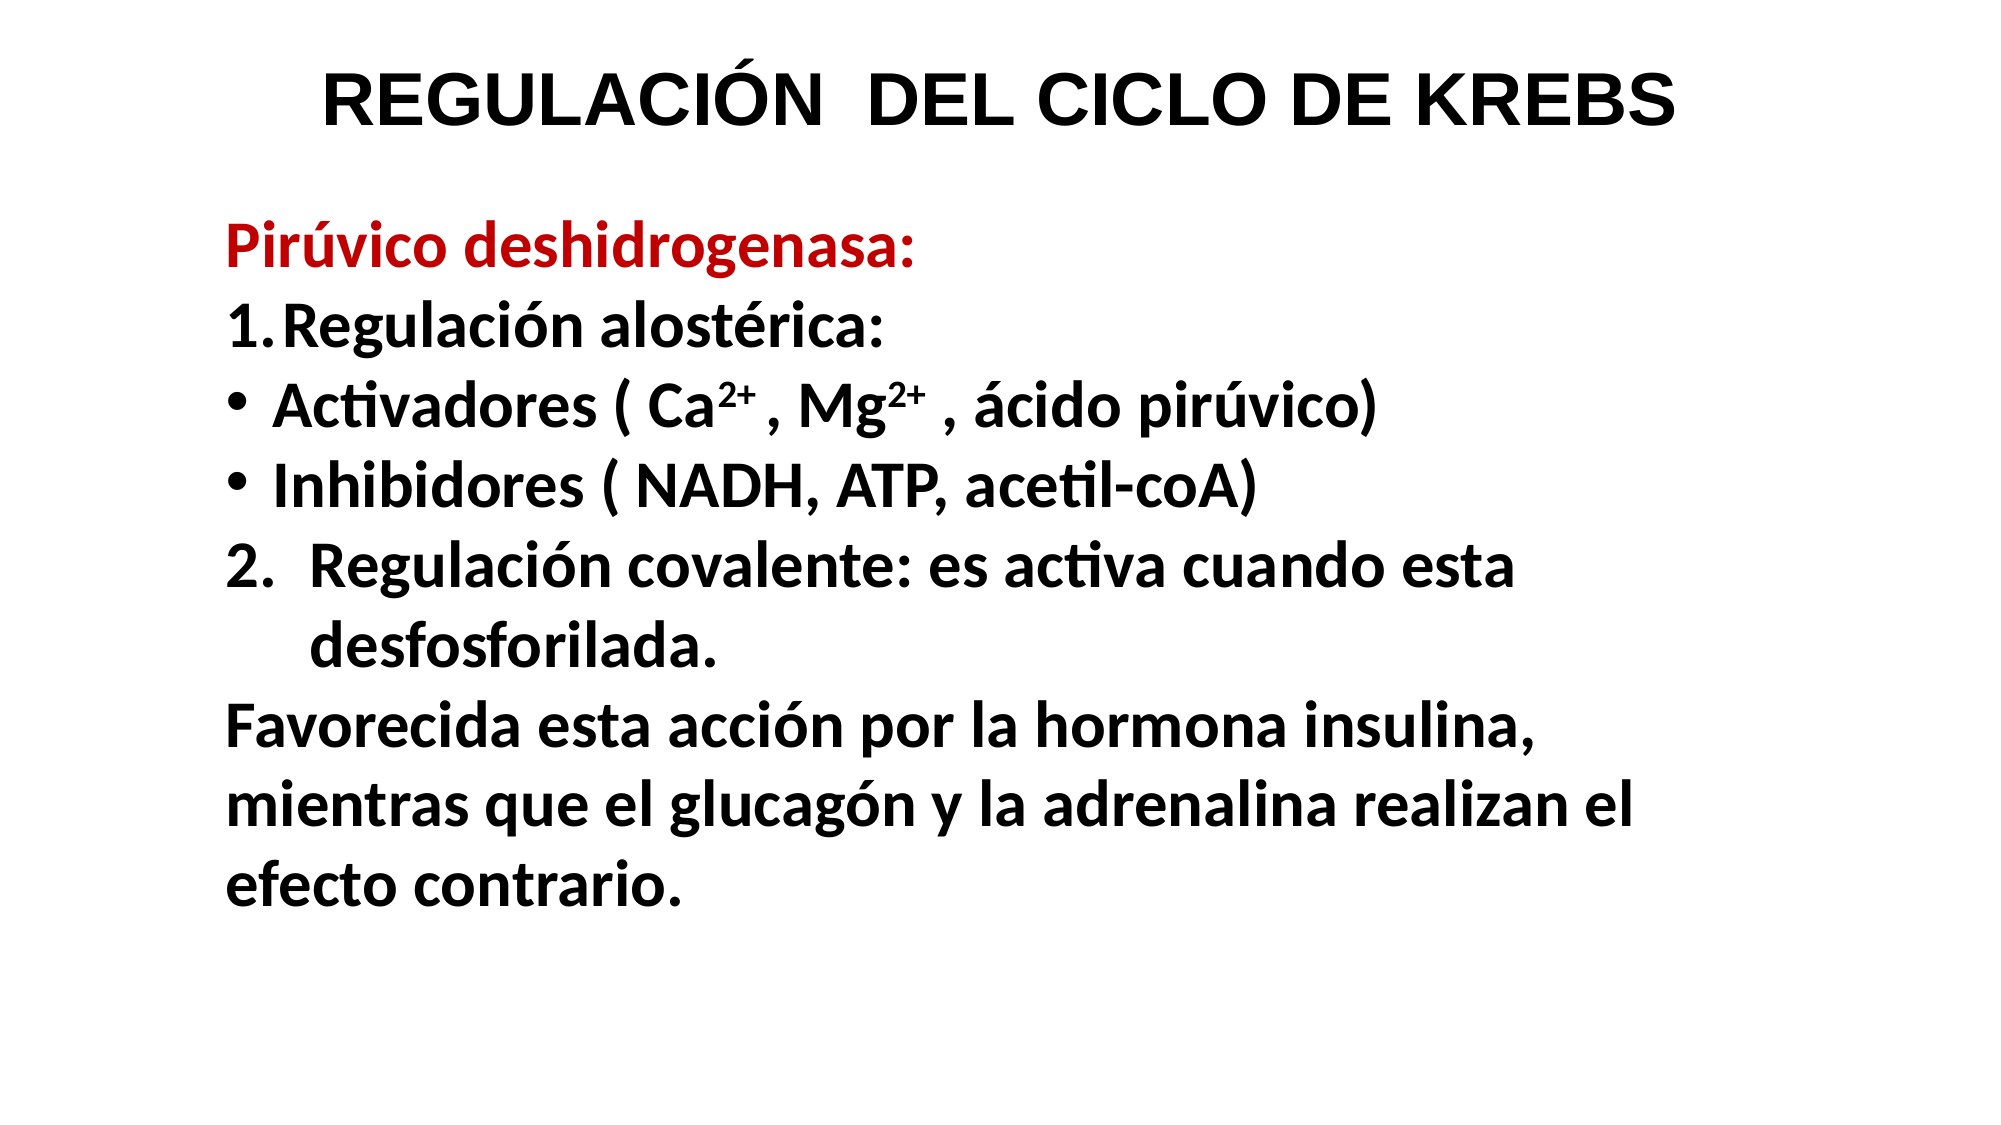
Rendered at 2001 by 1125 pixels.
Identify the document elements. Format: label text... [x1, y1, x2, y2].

text_box Pirúvico deshidrogenasa: Regulación alostérica: Activadores ( Ca2+ , Mg2+ , ácido pirúvico) Inhibidores ( NADH, ATP, acetil-coA) Regulación covalente: es activa cuando esta desfosforilada. Favorecida esta acción por la hormona insulina, mientras que el glucagón y la adrenalina realizan el efecto contrario. [210, 193, 1803, 928]
text_box REGULACIÓN DEL CICLO DE KREBS [249, 42, 1750, 149]
